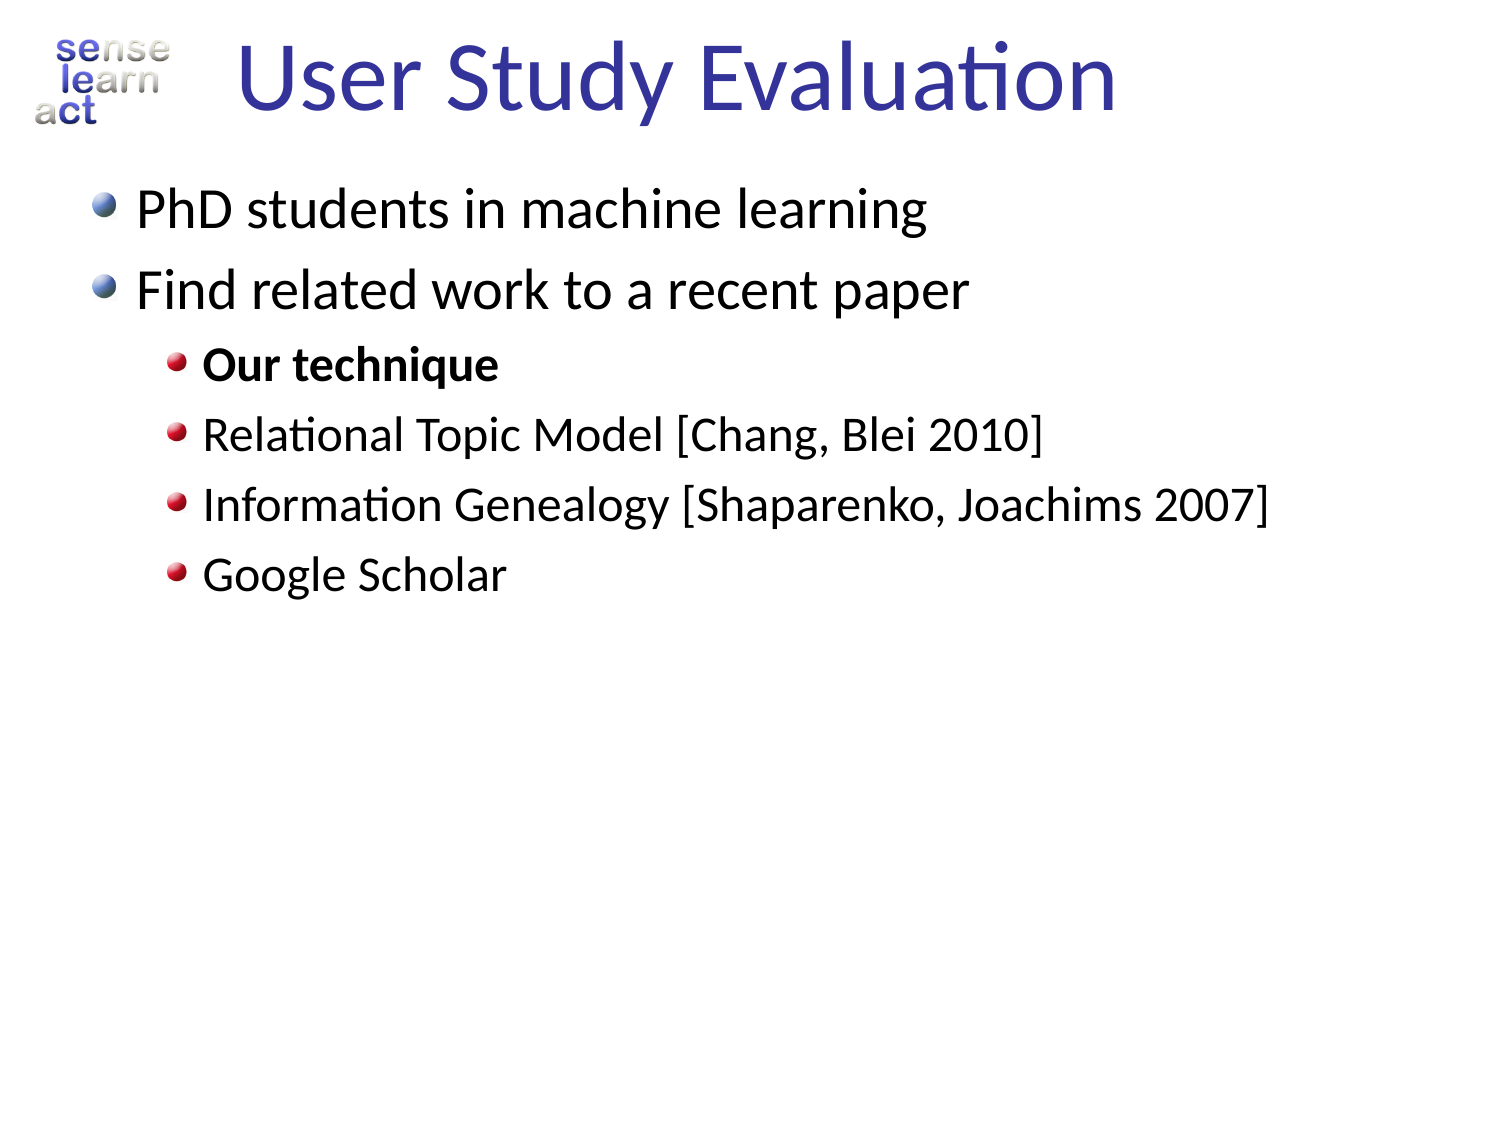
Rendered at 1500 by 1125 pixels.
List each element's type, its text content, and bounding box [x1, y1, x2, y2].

picture [165, 560, 188, 583]
picture [165, 420, 188, 443]
picture [12, 37, 175, 128]
picture [165, 490, 188, 513]
list PhD students in machine learning Find related work to a recent paper Our technique Relational Topic Model [Chang, Blei 2010] Information Genealogy [Shaparenko, Joachims 2007] Google Scholar [74, 162, 1438, 1007]
picture [165, 350, 188, 373]
title User Study Evaluation [220, 12, 1451, 138]
picture [90, 272, 118, 301]
picture [90, 190, 118, 220]
